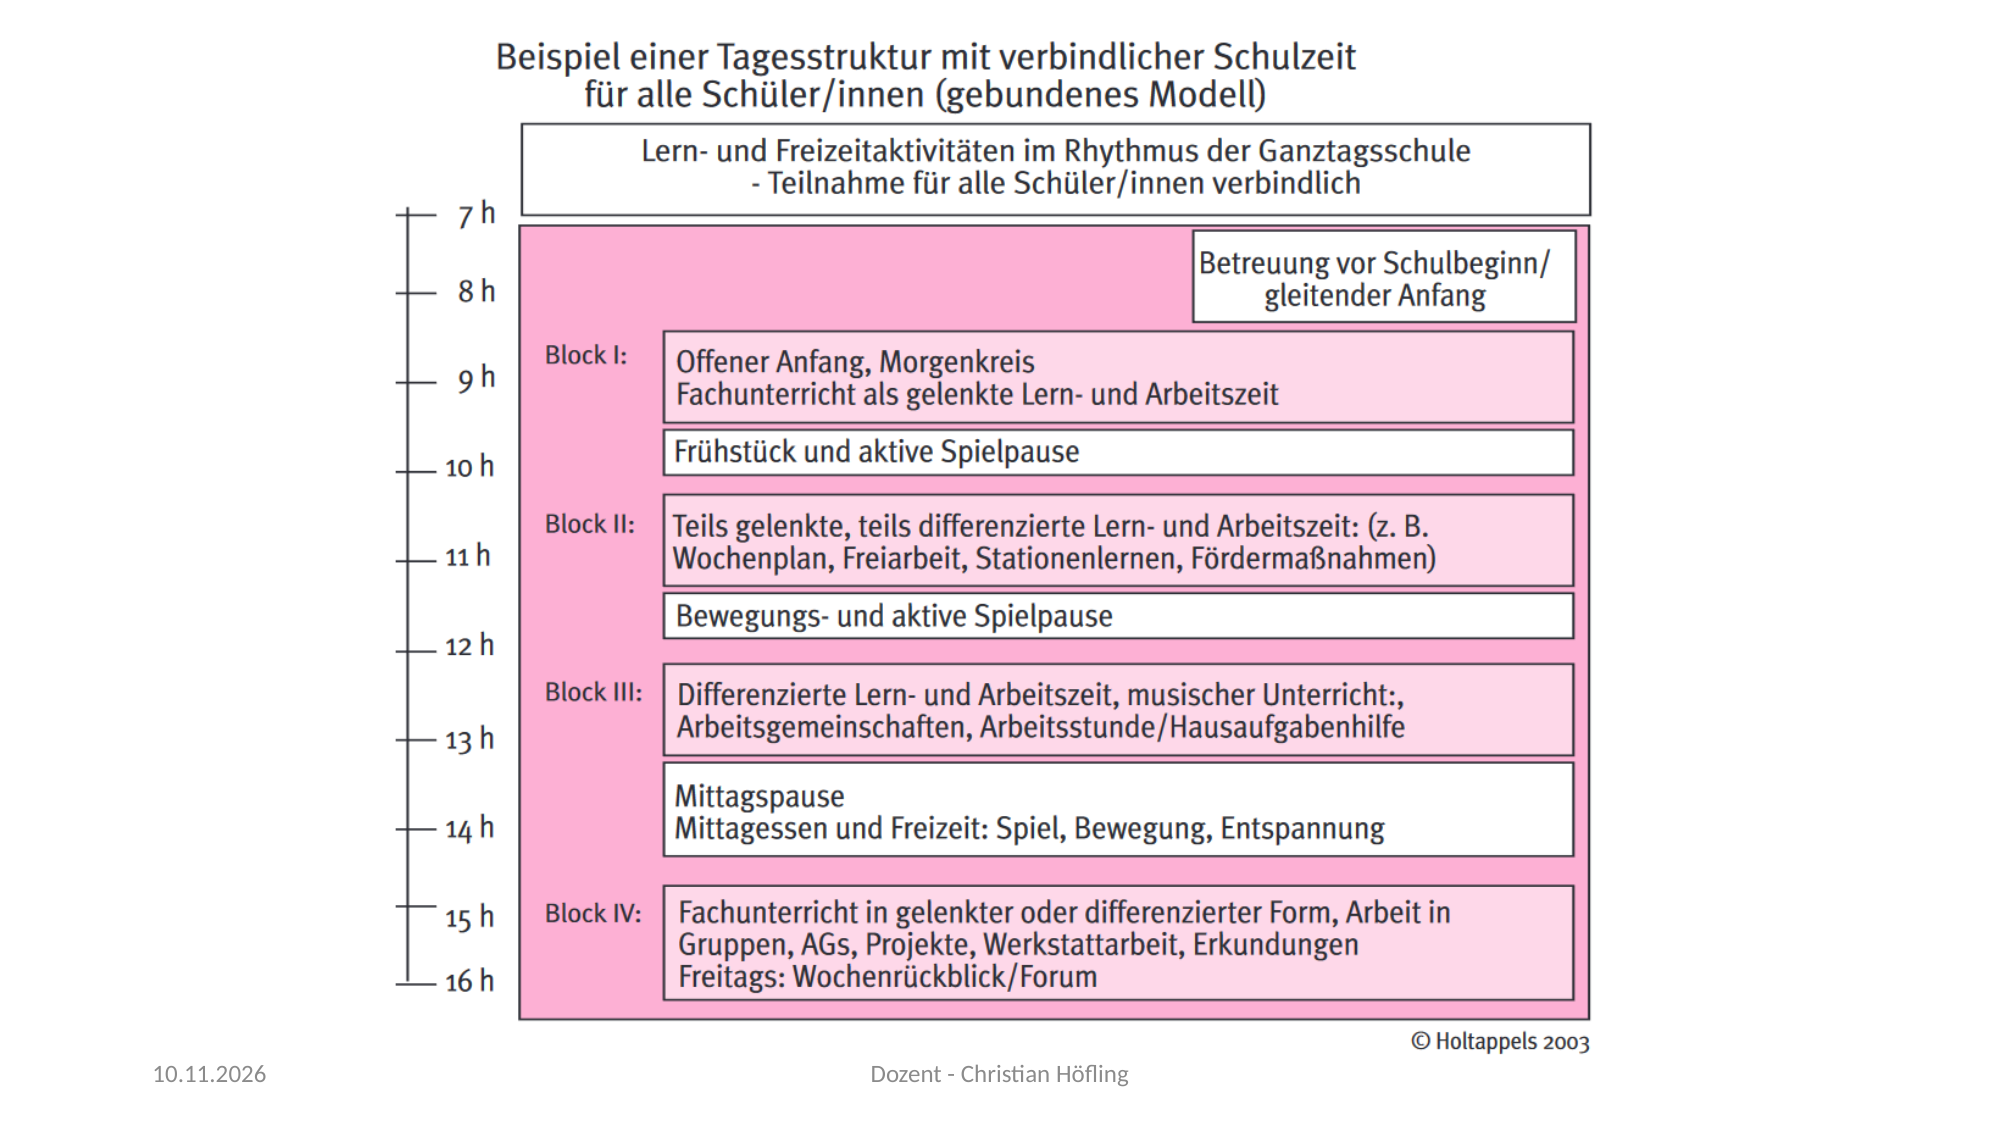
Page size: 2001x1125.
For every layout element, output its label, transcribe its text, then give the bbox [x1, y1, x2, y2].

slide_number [137, 1042, 588, 1103]
footer Dozent - Christian Höfling [662, 1059, 1338, 1103]
picture [395, 41, 1605, 1059]
